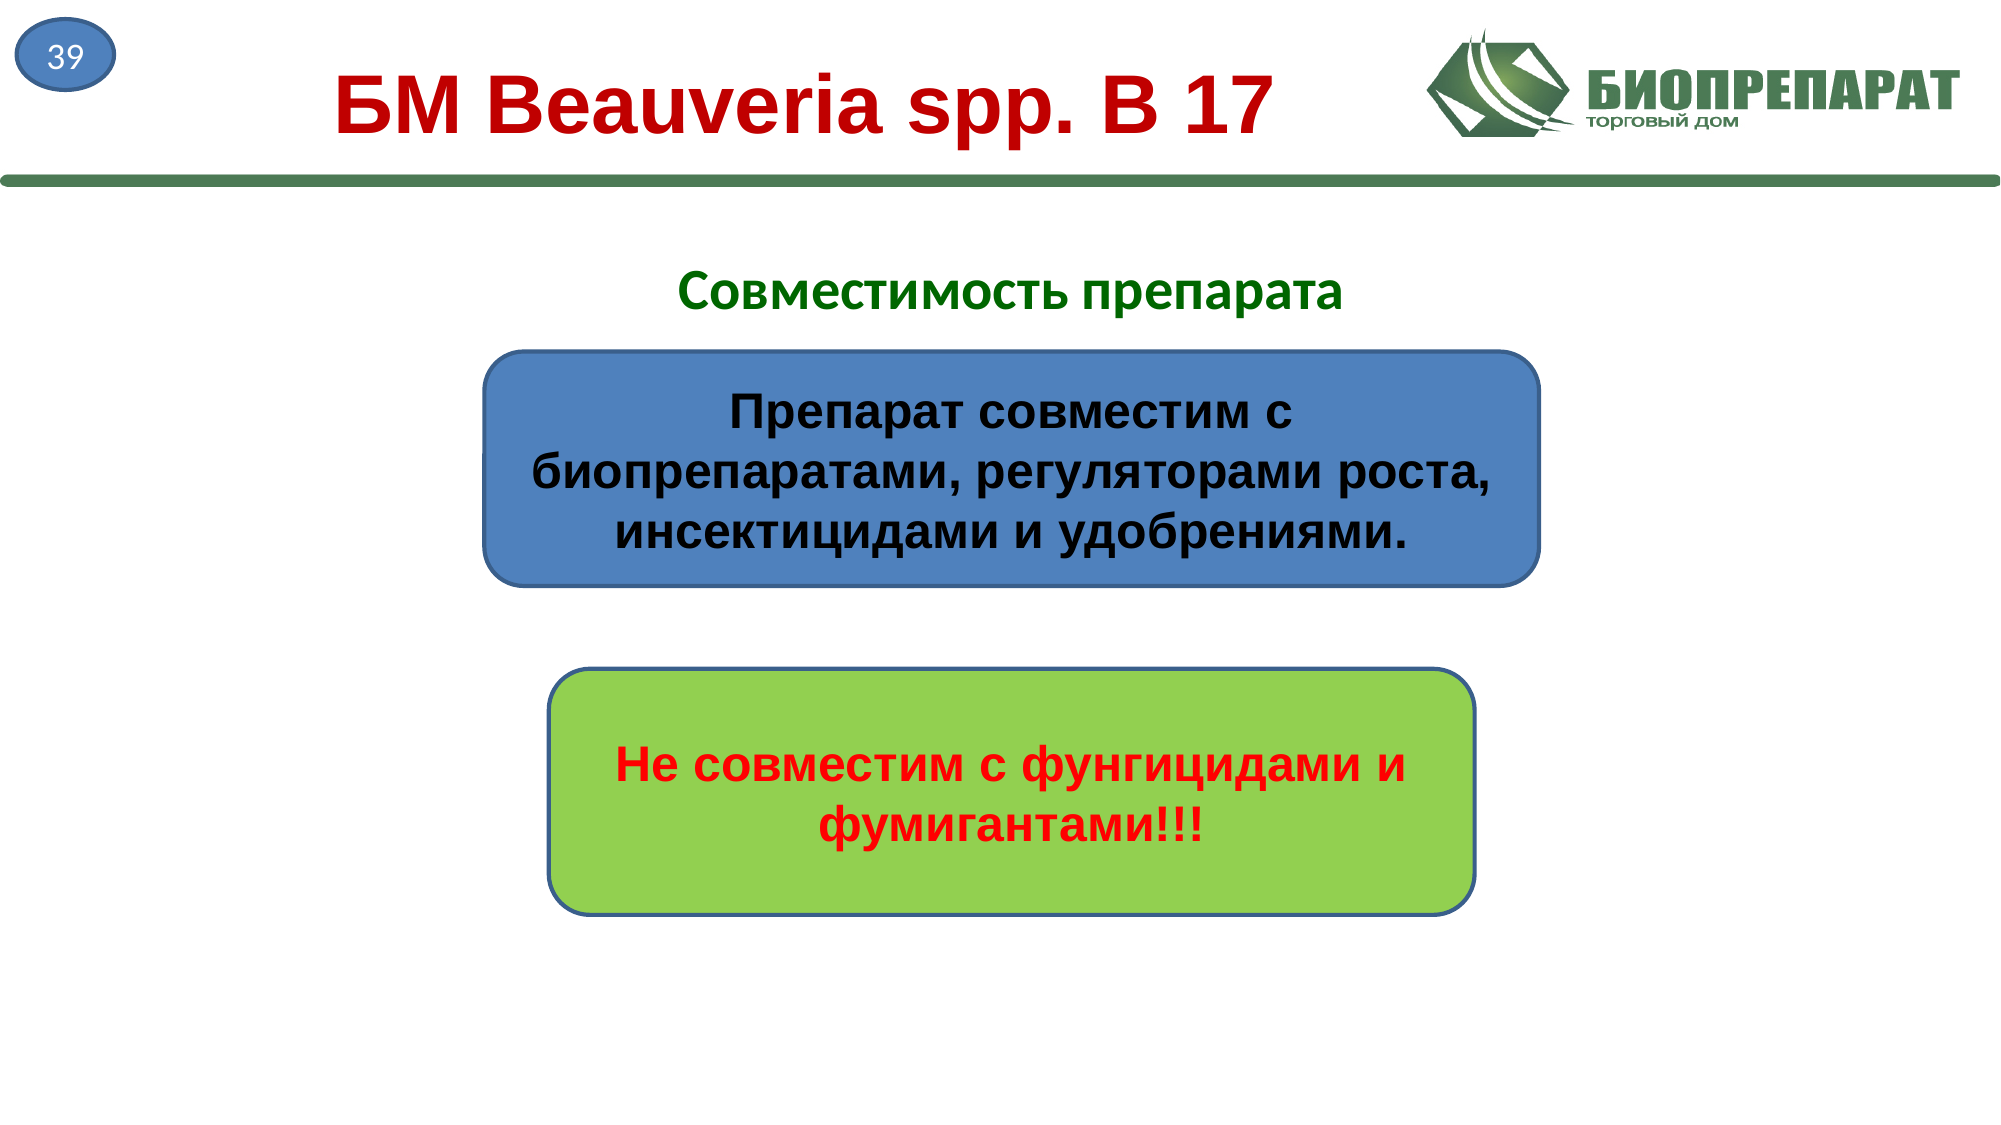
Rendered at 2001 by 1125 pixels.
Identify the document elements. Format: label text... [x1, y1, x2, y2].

text_box БМ Beauveria spp. B 17 [303, 42, 1308, 158]
text_box Не совместим с фунгицидами и фумигантами!!! [546, 666, 1477, 917]
picture [0, 0, 2001, 1125]
text_box Препарат совместим с биопрепаратами, регуляторами роста, инсектицидами и удобрениями. [482, 349, 1542, 589]
text_box Совместимость препарата [314, 243, 1709, 623]
text_box 39 [14, 16, 117, 93]
